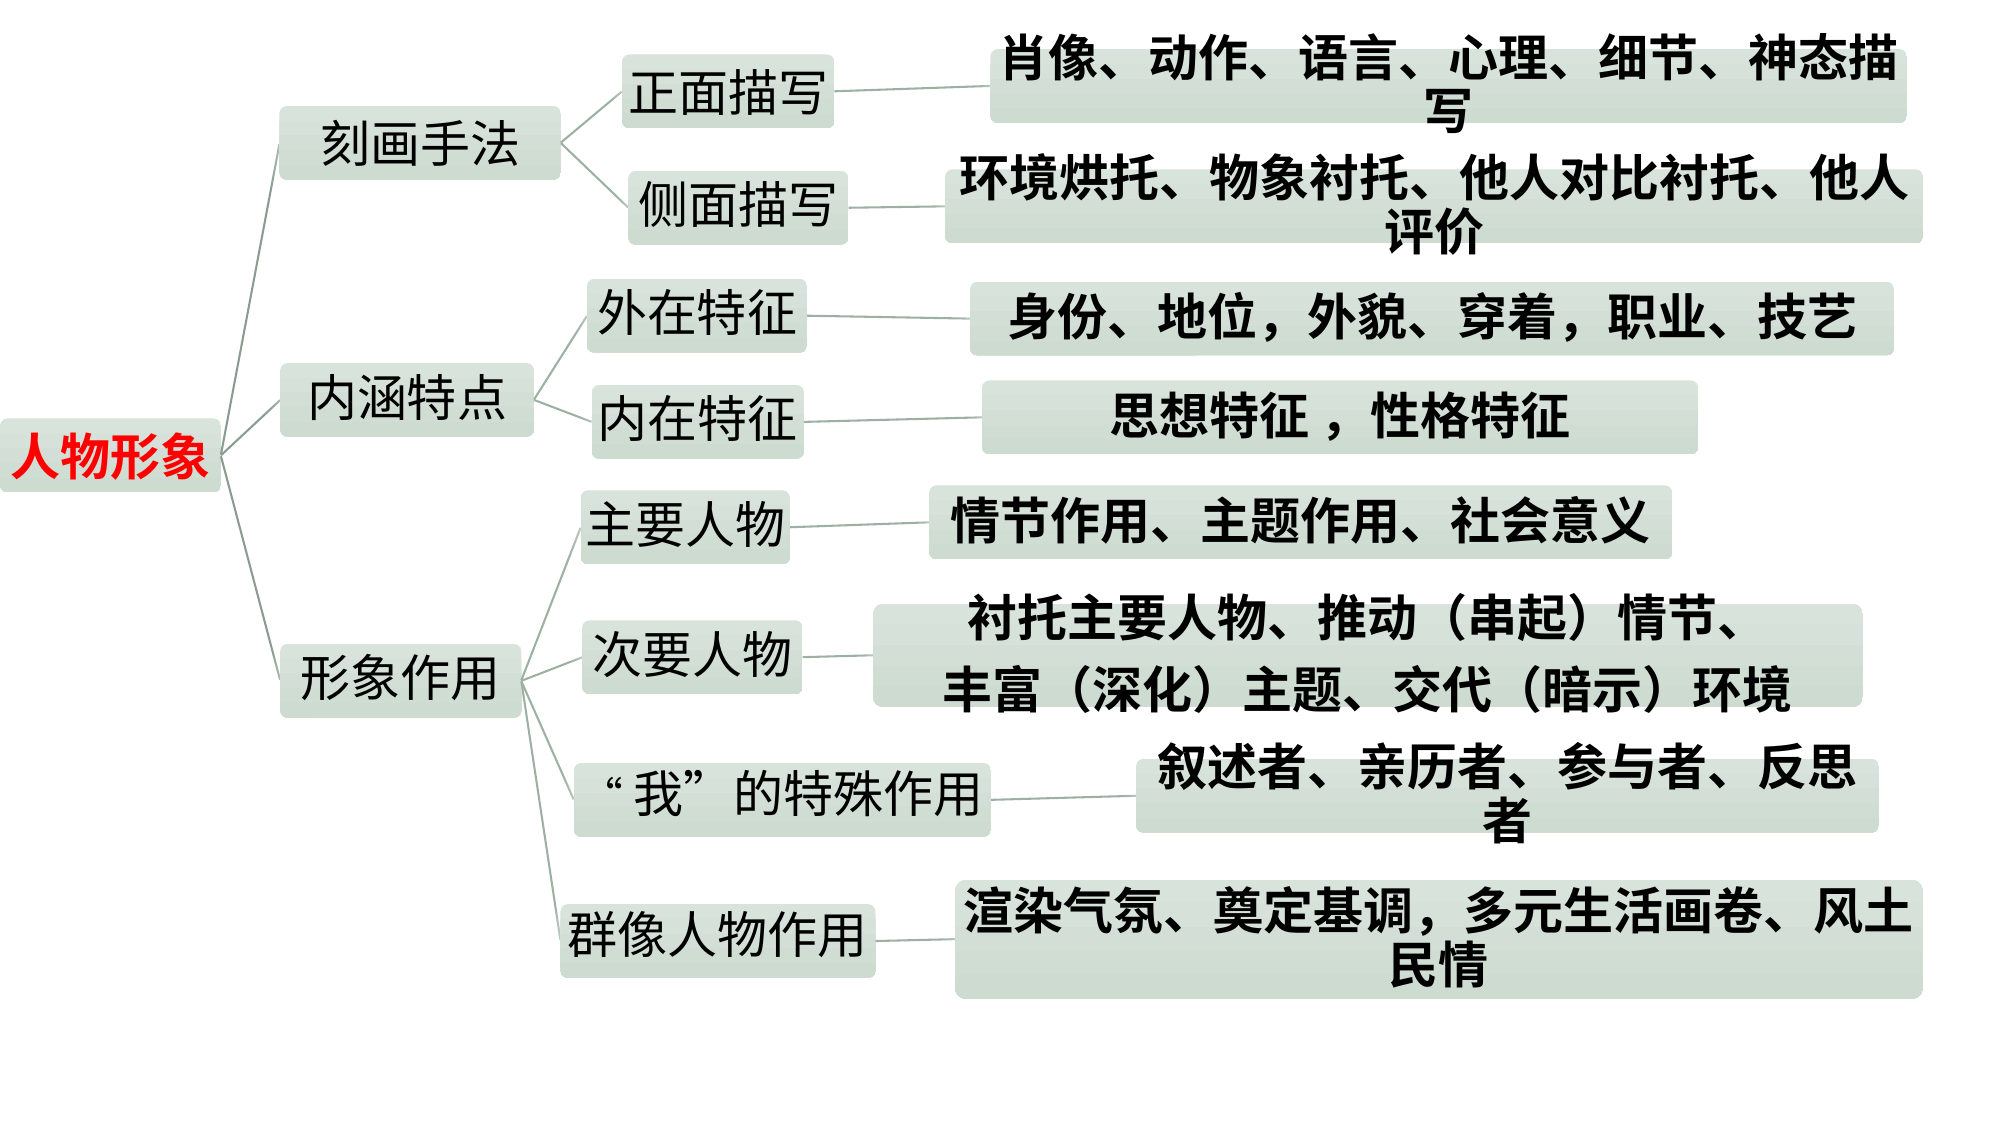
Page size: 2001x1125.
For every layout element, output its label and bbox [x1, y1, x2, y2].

text_box [28, 24, 1953, 1071]
